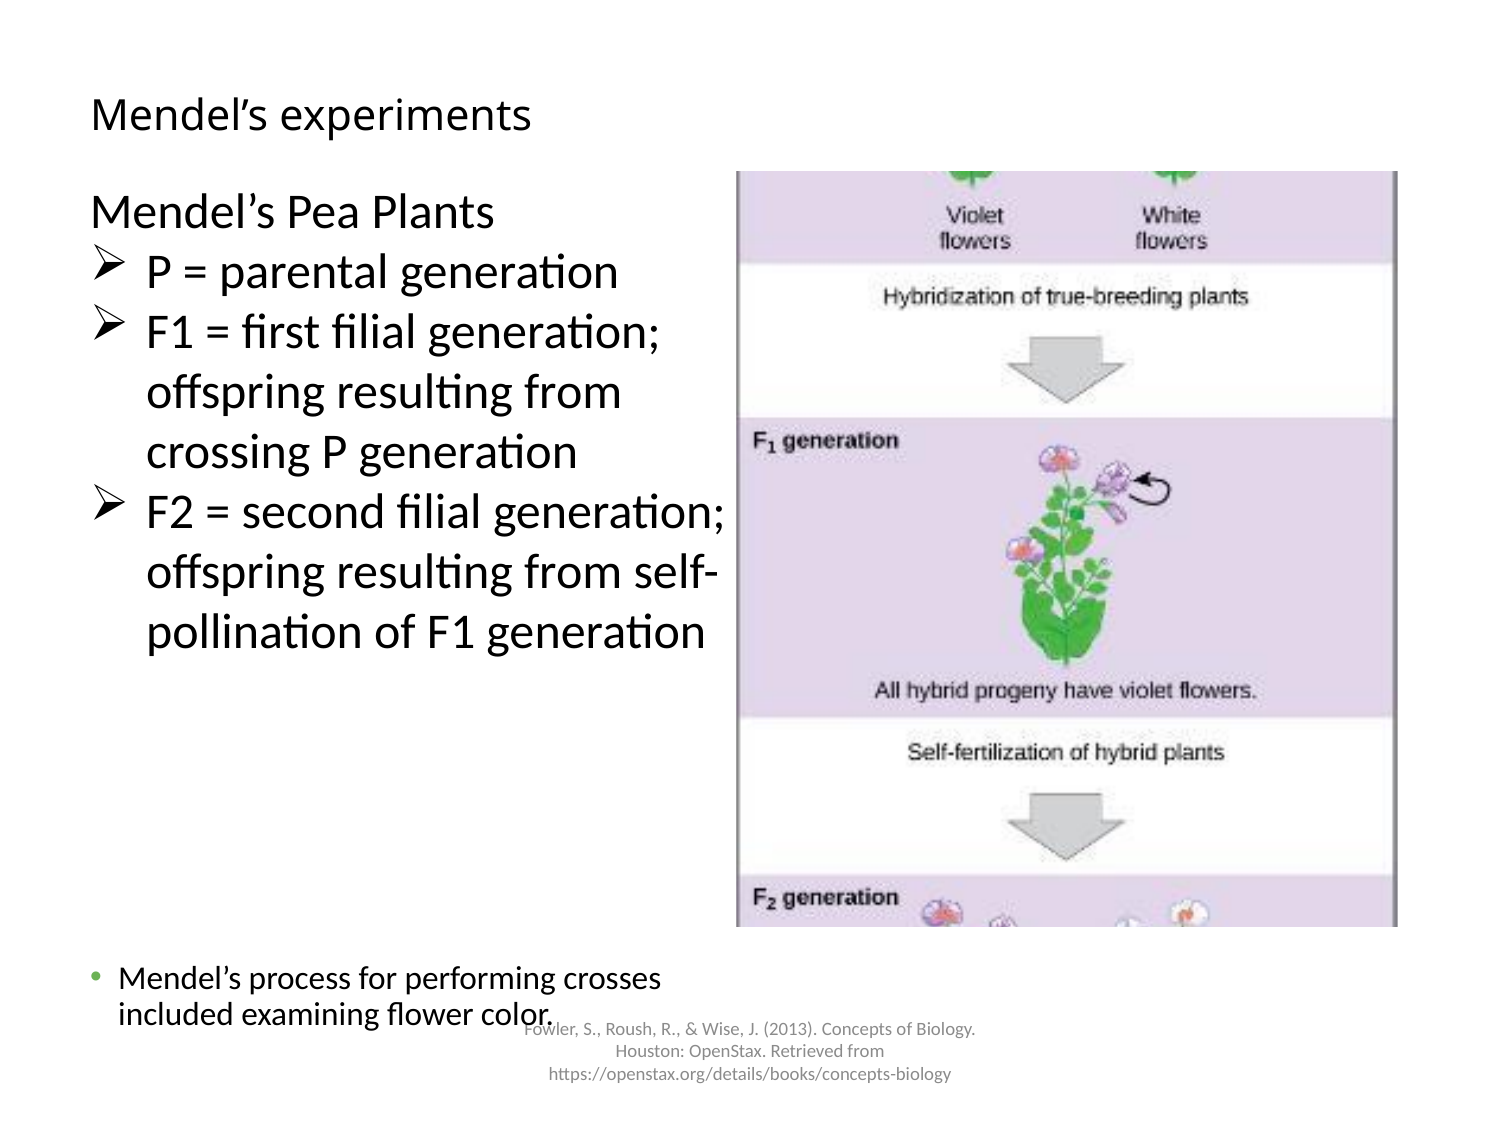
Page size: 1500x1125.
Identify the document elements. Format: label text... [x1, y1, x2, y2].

text_box [75, 1067, 1336, 1114]
footer Fowler, S., Roush, R., & Wise, J. (2013). Concepts of Biology. Houston: OpenStax. Retrieved from https://openstax.org/details/books/concepts-biology [496, 1042, 1004, 1103]
list Mendel’s process for performing crosses included examining flower color. [75, 953, 717, 1044]
title Mendel’s experiments [75, 39, 1398, 148]
text_box Mendel’s Pea Plants P = parental generation F1 = first filial generation; offspring resulting from crossing P generation F2 = second filial generation; offspring resulting from self-pollination of F1 generation [75, 171, 736, 666]
picture [736, 170, 1398, 927]
